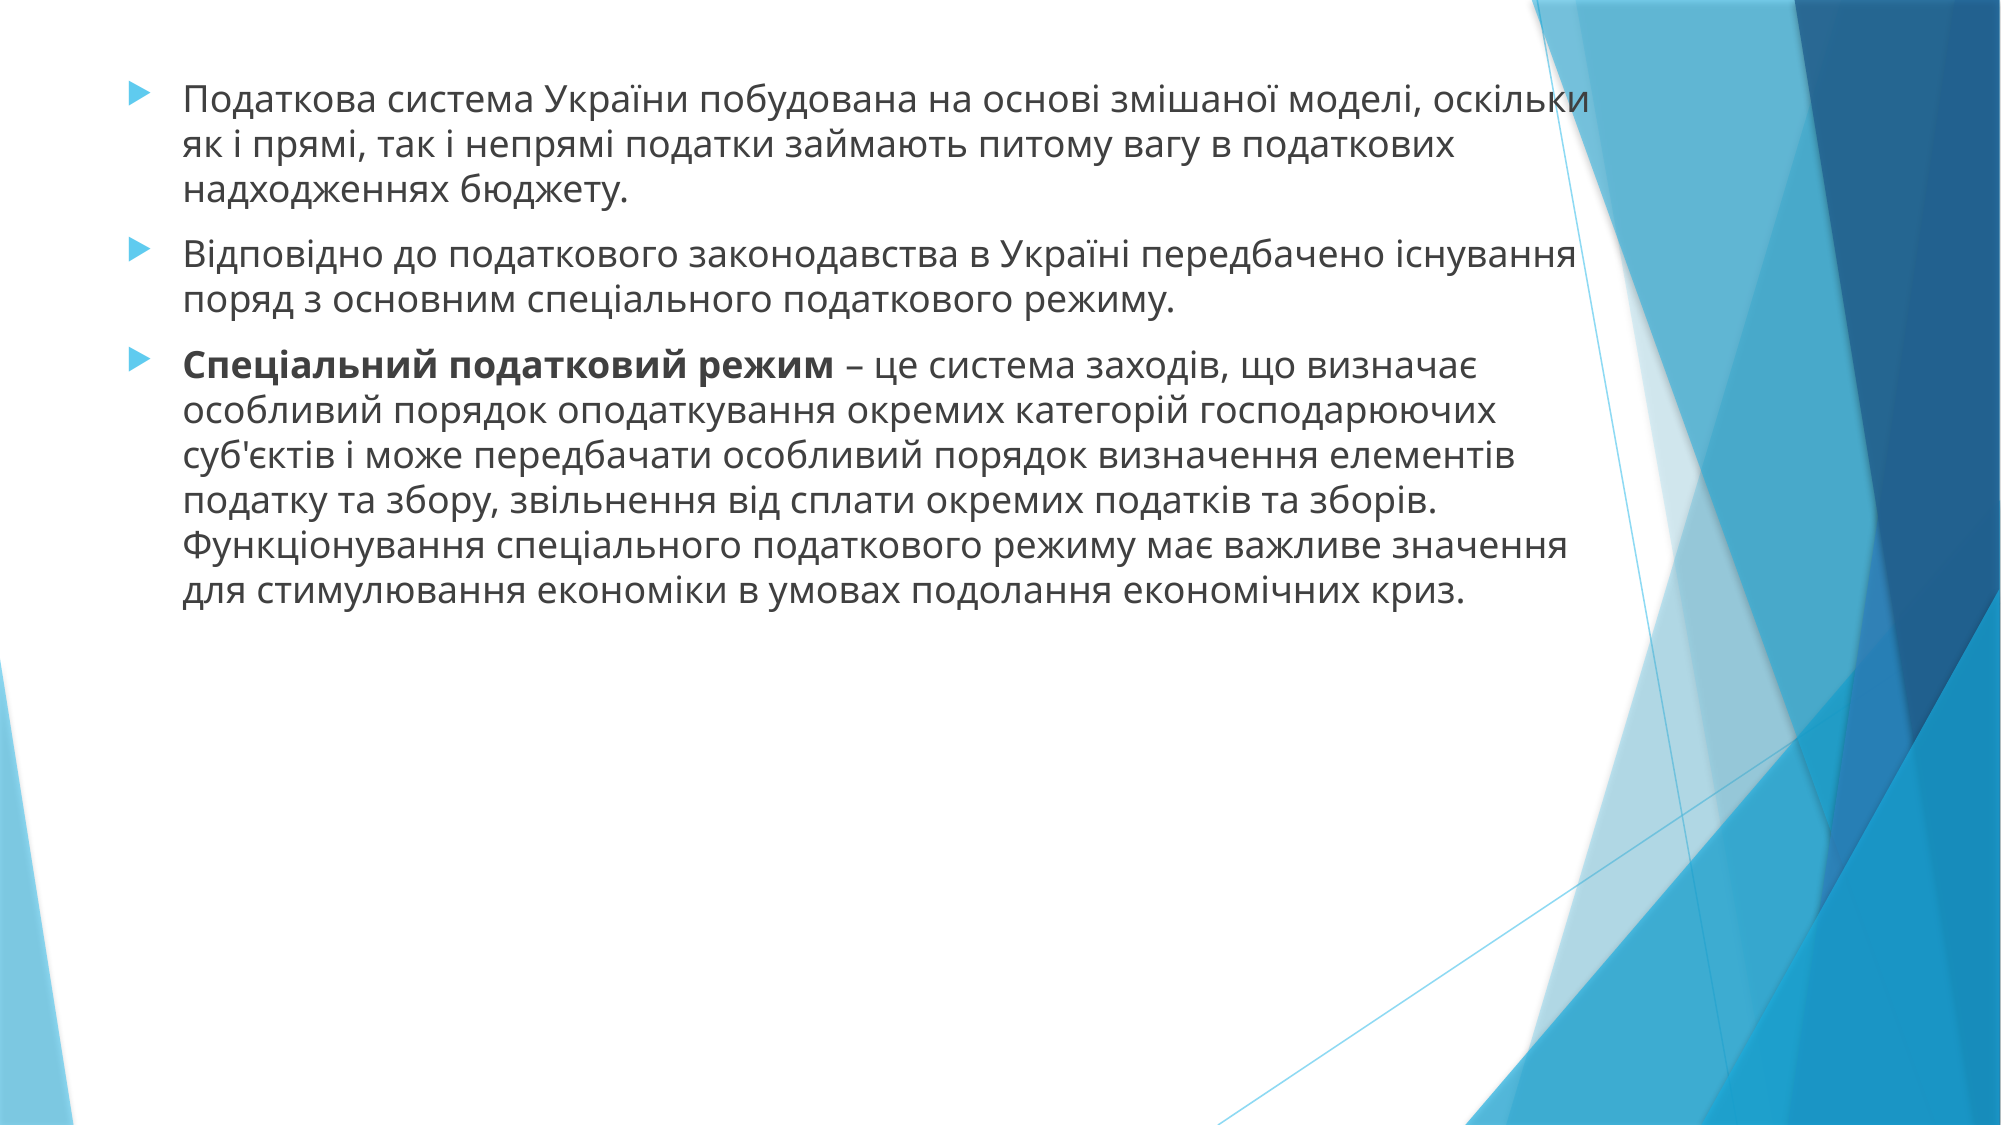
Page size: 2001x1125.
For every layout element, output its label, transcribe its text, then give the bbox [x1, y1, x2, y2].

list Податкова система України побудована на основі змішаної моделі, оскільки як і прямі, так і непрямі податки займають питому вагу в податкових надходженнях бюджету. Відповідно до податкового законодавства в Україні передбачено існування поряд з основним спеціального податкового режиму. Спеціальний податковий режим – це система заходів, що визначає особливий порядок оподаткування окремих категорій господарюючих суб'єктів і може передбачати особливий порядок визначення елементів податку та збору, звільнення від сплати окремих податків та зборів. Функціонування спеціального податкового режиму має важливе значення для стимулювання економіки в умовах подолання економічних криз. [111, 67, 1619, 991]
